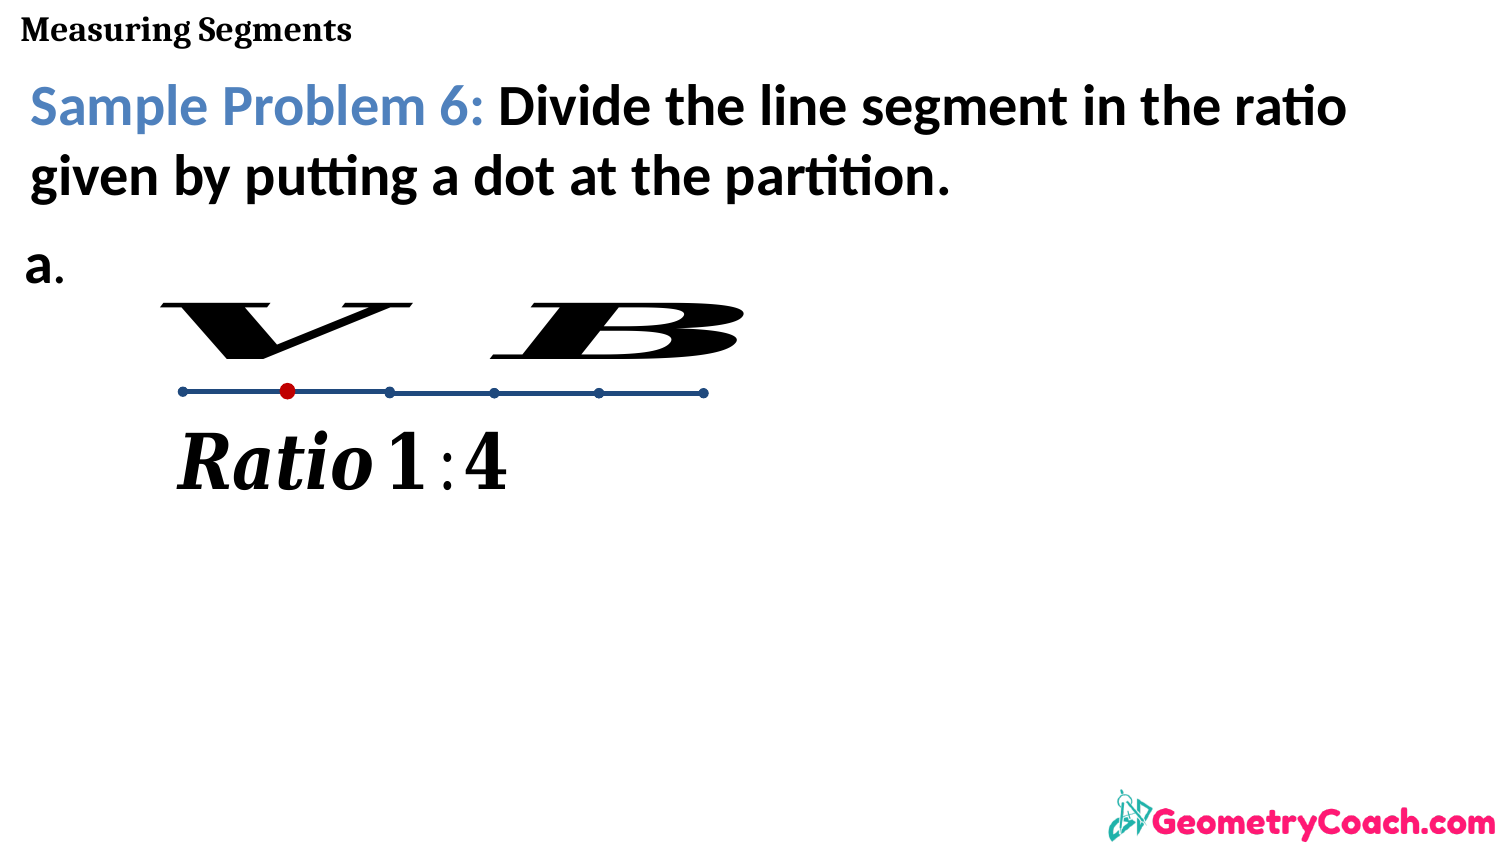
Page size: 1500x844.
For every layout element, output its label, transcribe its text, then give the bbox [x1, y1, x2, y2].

text_box a. [9, 217, 83, 303]
list Sample Problem 6: Divide the line segment in the ratio given by putting a dot at the partition. [15, 59, 1500, 227]
picture [1103, 784, 1500, 844]
title Measuring Segments [5, 0, 1356, 57]
